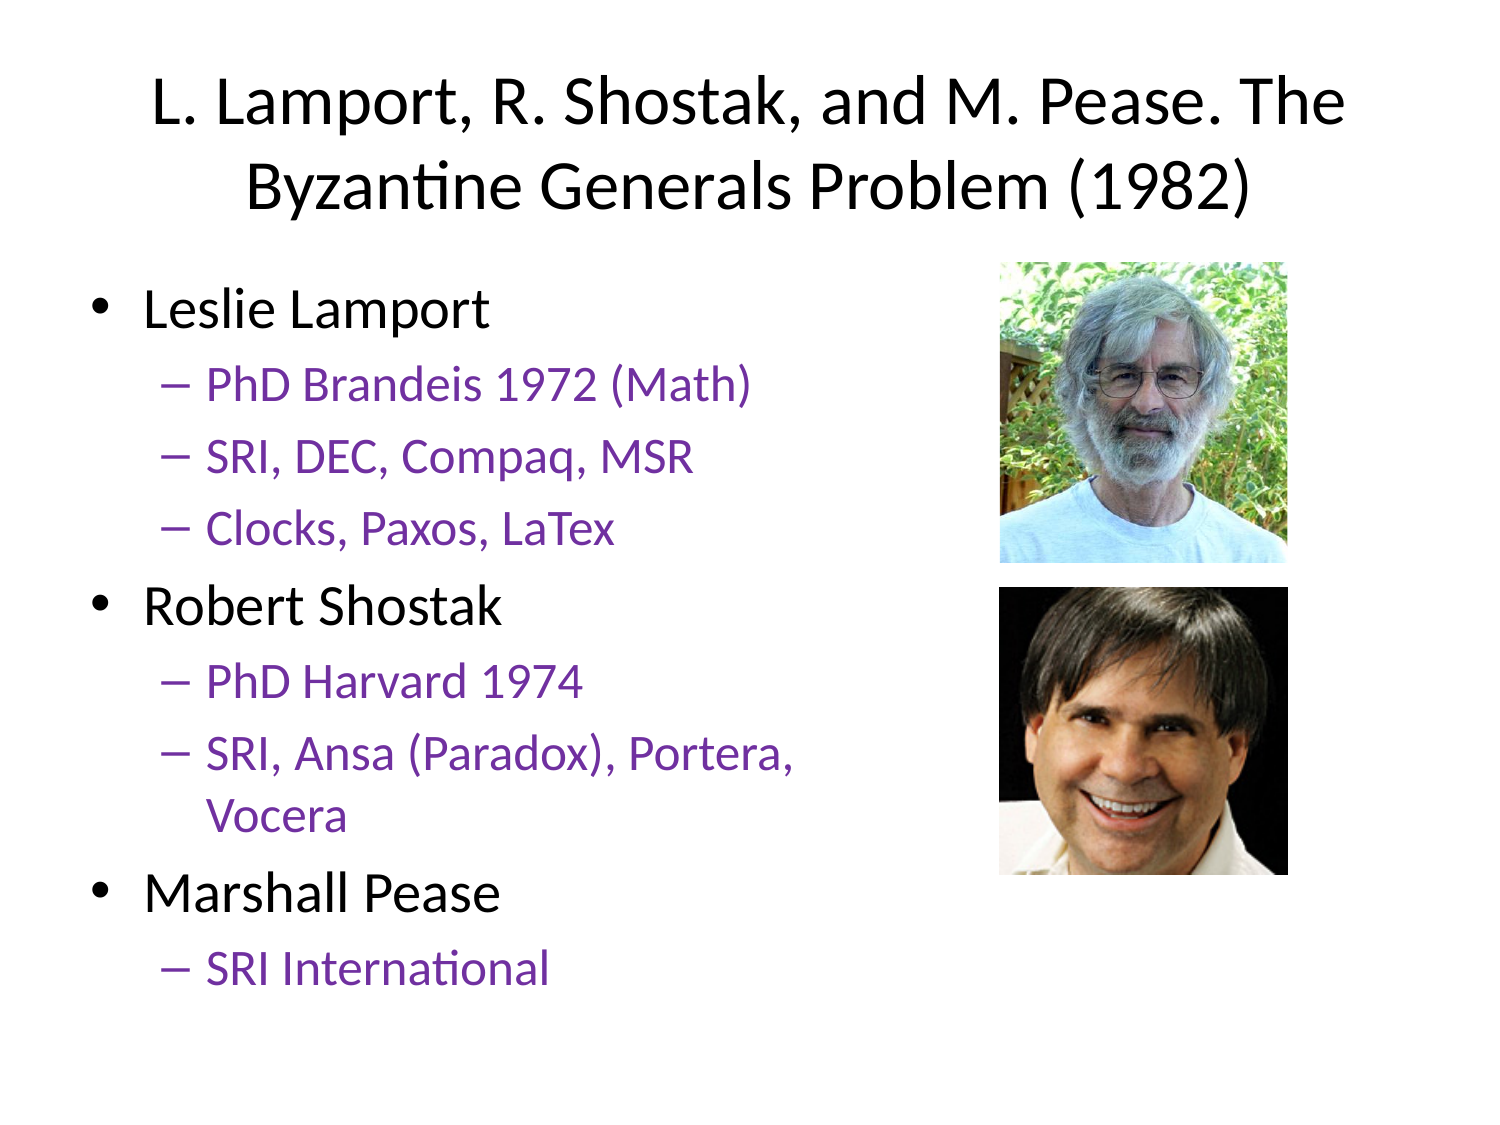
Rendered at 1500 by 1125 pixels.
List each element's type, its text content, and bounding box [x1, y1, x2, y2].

picture [999, 587, 1288, 876]
title L. Lamport, R. Shostak, and M. Pease. The Byzantine Generals Problem (1982) [62, 45, 1438, 233]
picture [999, 262, 1288, 563]
list Leslie Lamport PhD Brandeis 1972 (Math) SRI, DEC, Compaq, MSR Clocks, Paxos, LaTex Robert Shostak PhD Harvard 1974 SRI, Ansa (Paradox), Portera, Vocera Marshall Pease SRI International [75, 262, 888, 1005]
